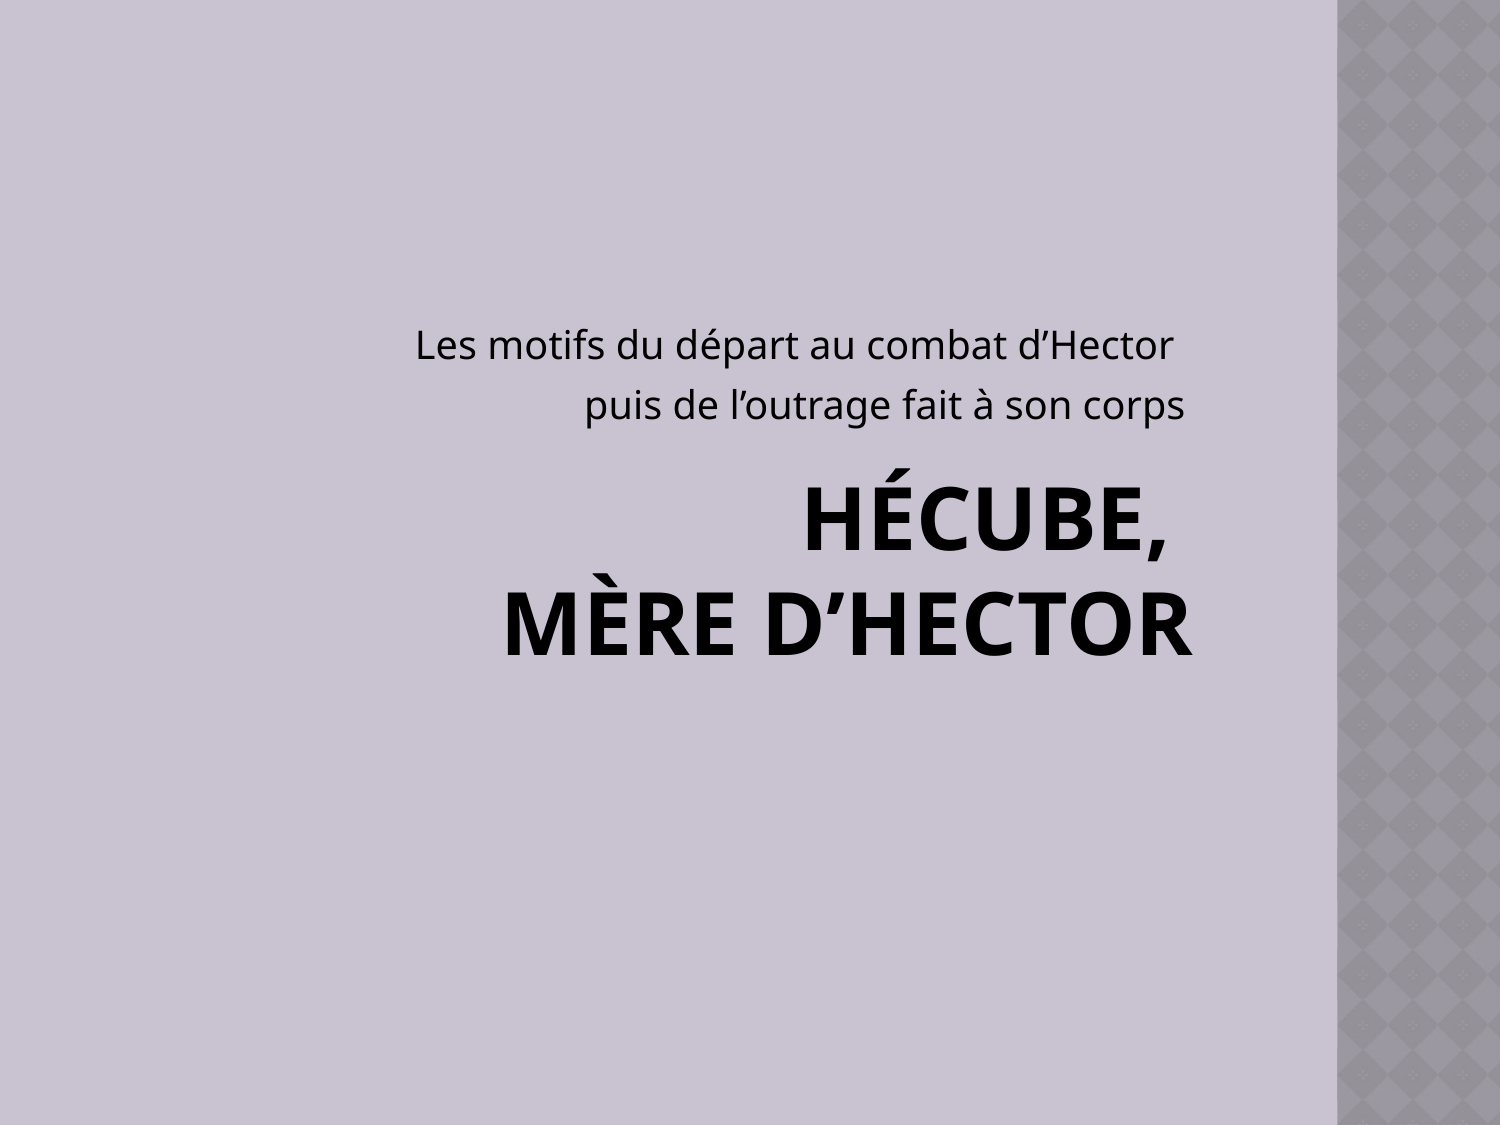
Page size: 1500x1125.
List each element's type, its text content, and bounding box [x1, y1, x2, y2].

title Hécube, mère d’Hector [174, 462, 1202, 687]
list Les motifs du départ au combat d’Hector puis de l’outrage fait à son corps [174, 312, 1202, 435]
